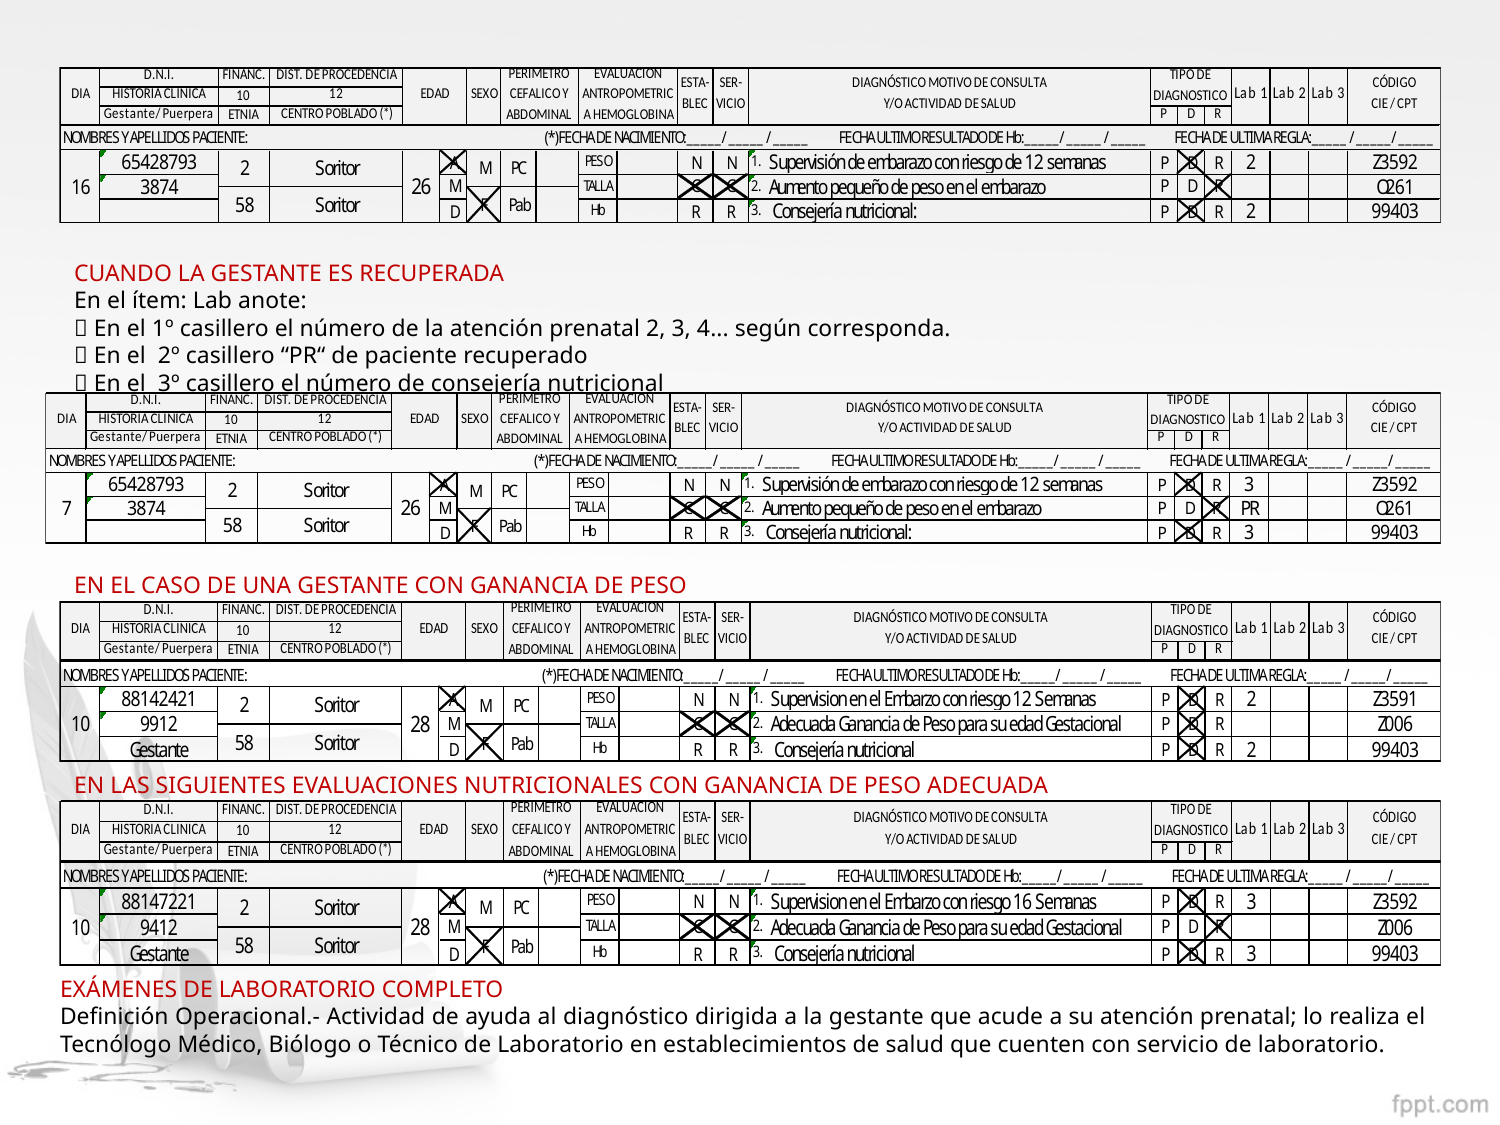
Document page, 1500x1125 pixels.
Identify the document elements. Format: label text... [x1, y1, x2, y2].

text_box EXÁMENES DE LABORATORIO COMPLETO Definición Operacional.- Actividad de ayuda al diagnóstico dirigida a la gestante que acude a su atención prenatal; lo realiza el Tecnólogo Médico, Biólogo o Técnico de Laboratorio en establecimientos de salud que cuenten con servicio de laboratorio. [45, 966, 1442, 1064]
text_box CUANDO LA GESTANTE ES RECUPERADA En el ítem: Lab anote:  En el 1º casillero el número de la atención prenatal 2, 3, 4... según corresponda.  En el 2º casillero “PR“ de paciente recuperado  En el 3º casillero el número de consejería nutricional [59, 251, 1442, 392]
picture [59, 601, 1442, 763]
text_box EN EL CASO DE UNA GESTANTE CON GANANCIA DE PESO ADECUADA En la primera evaluación nutricional: [59, 563, 814, 601]
text_box EN LAS SIGUIENTES EVALUACIONES NUTRICIONALES CON GANANCIA DE PESO ADECUADA [59, 763, 1442, 800]
picture [59, 67, 1442, 225]
picture [59, 800, 1442, 967]
picture [45, 392, 1442, 545]
